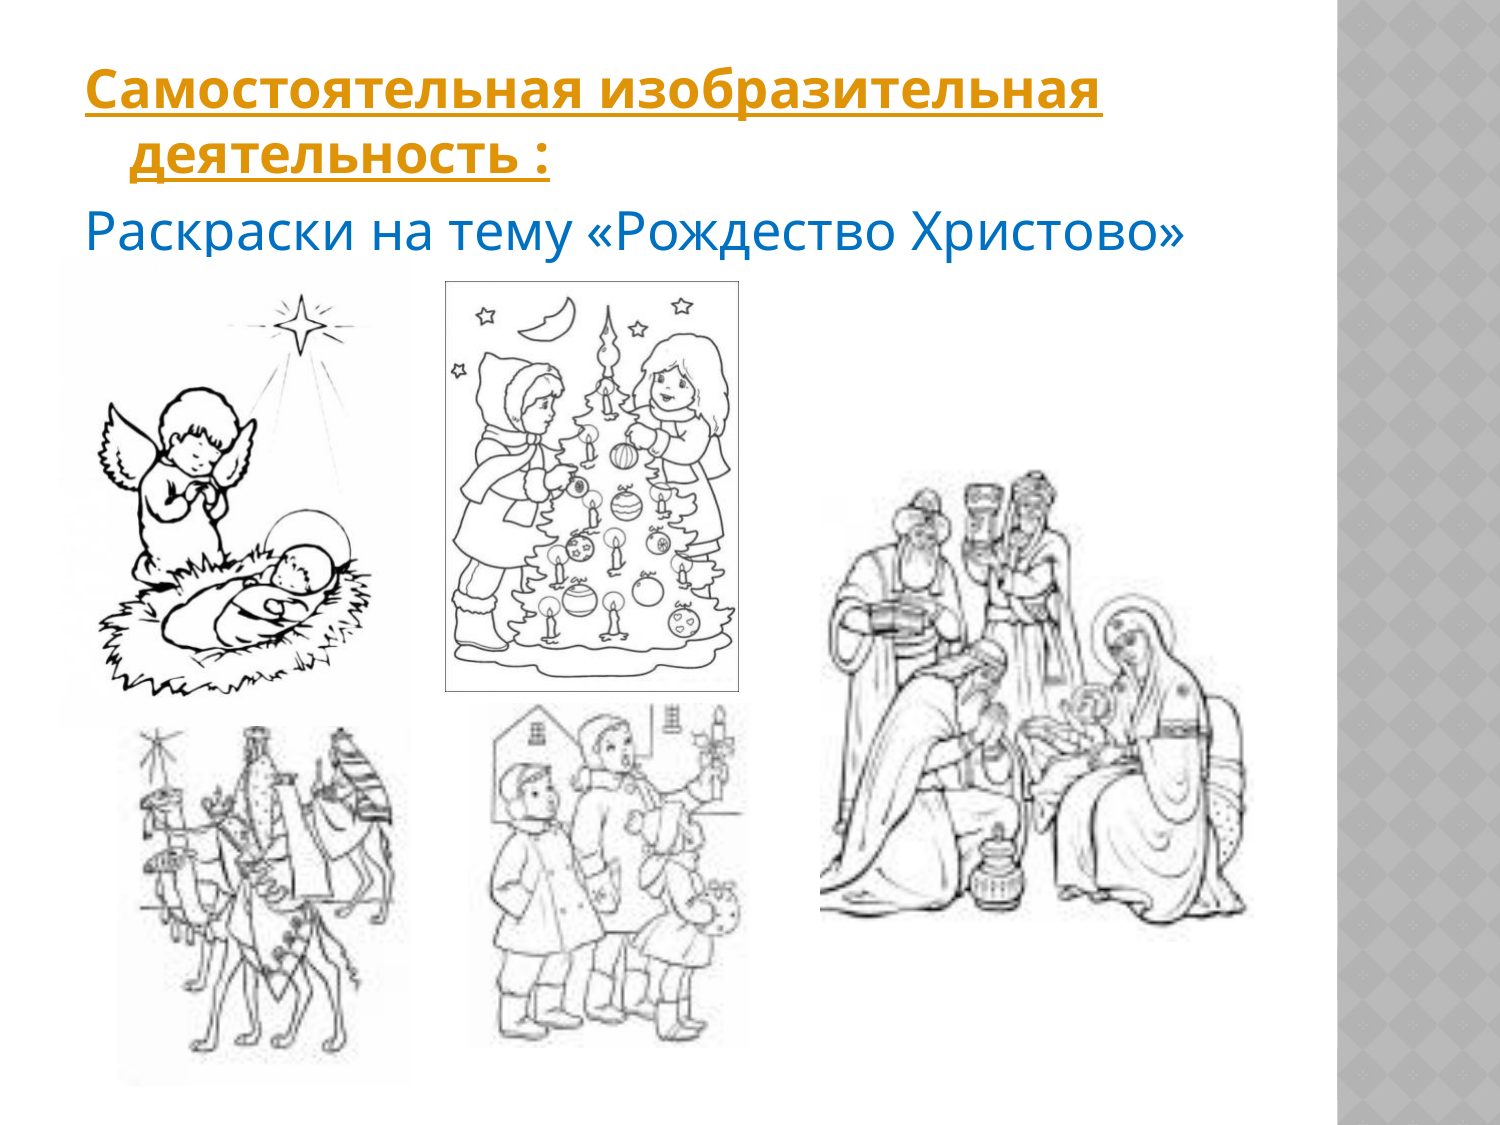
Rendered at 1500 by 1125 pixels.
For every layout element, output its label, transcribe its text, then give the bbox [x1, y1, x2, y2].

picture [468, 702, 750, 1048]
picture [820, 445, 1254, 942]
picture [58, 257, 411, 1087]
picture [445, 280, 739, 692]
list Самостоятельная изобразительная деятельность : Раскраски на тему «Рождество Христово» [70, 46, 1263, 1059]
